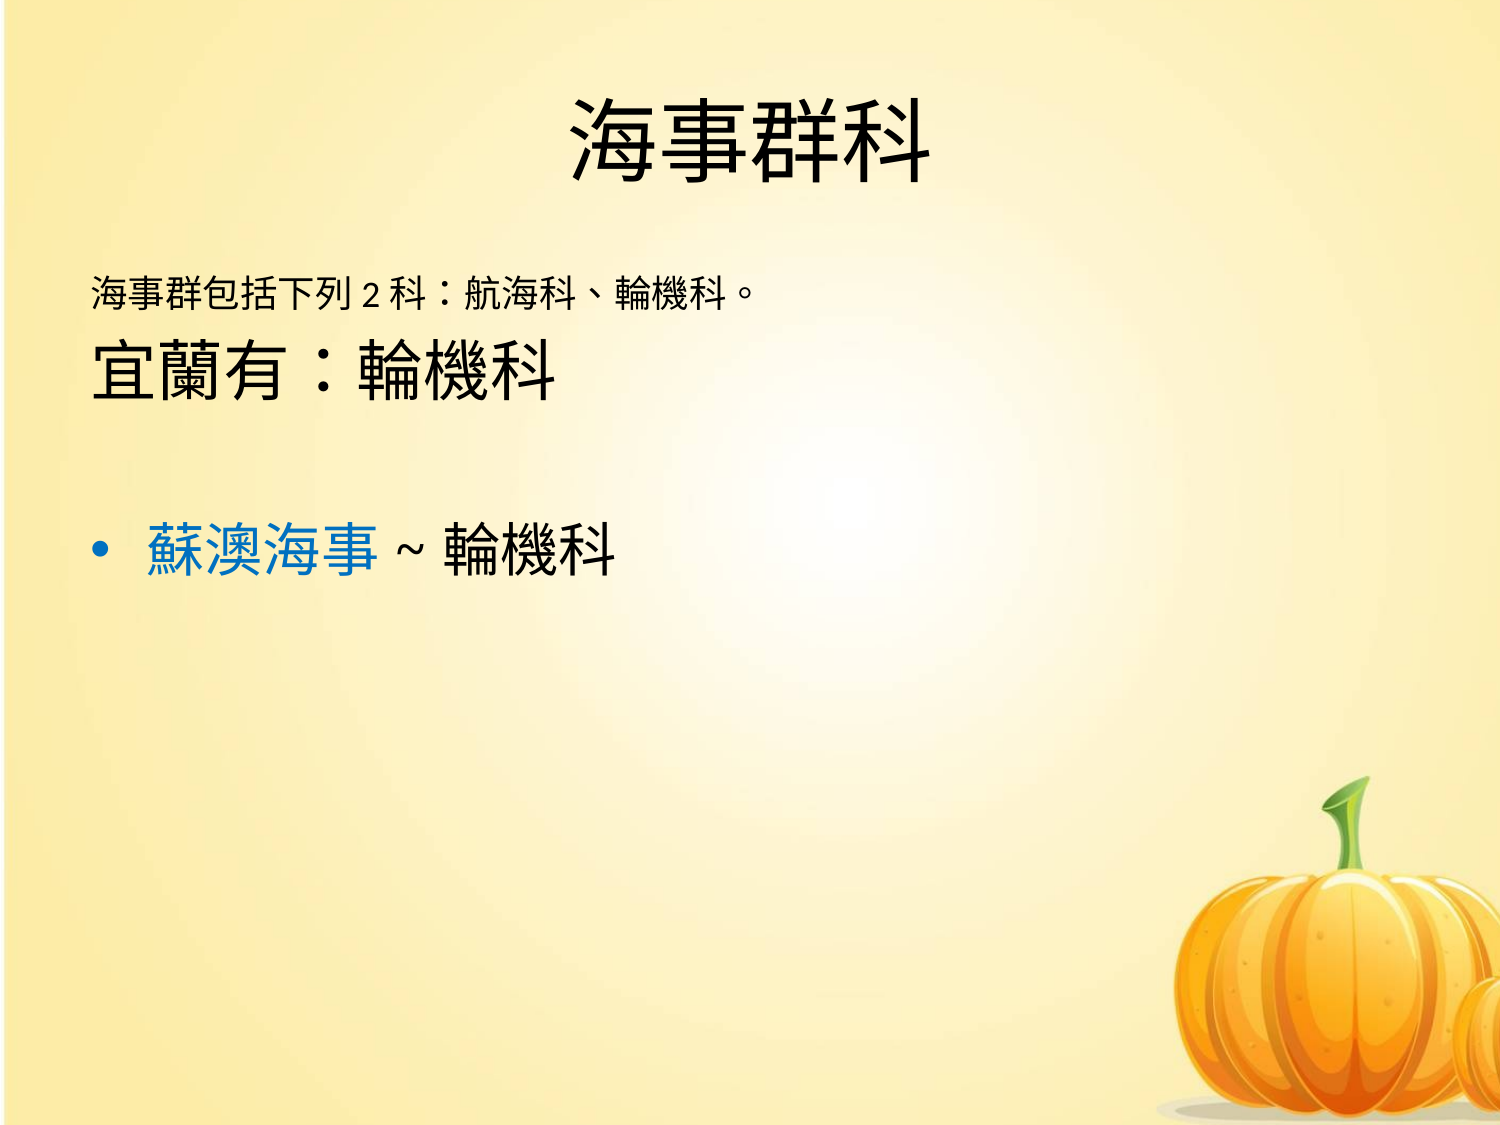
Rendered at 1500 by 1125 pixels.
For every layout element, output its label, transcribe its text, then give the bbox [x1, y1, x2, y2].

list 海事群包括下列2科：航海科、輪機科。 宜蘭有：輪機科 蘇澳海事~輪機科 [75, 262, 1500, 1005]
title 海事群科 [75, 45, 1425, 233]
picture [0, 0, 1500, 1125]
